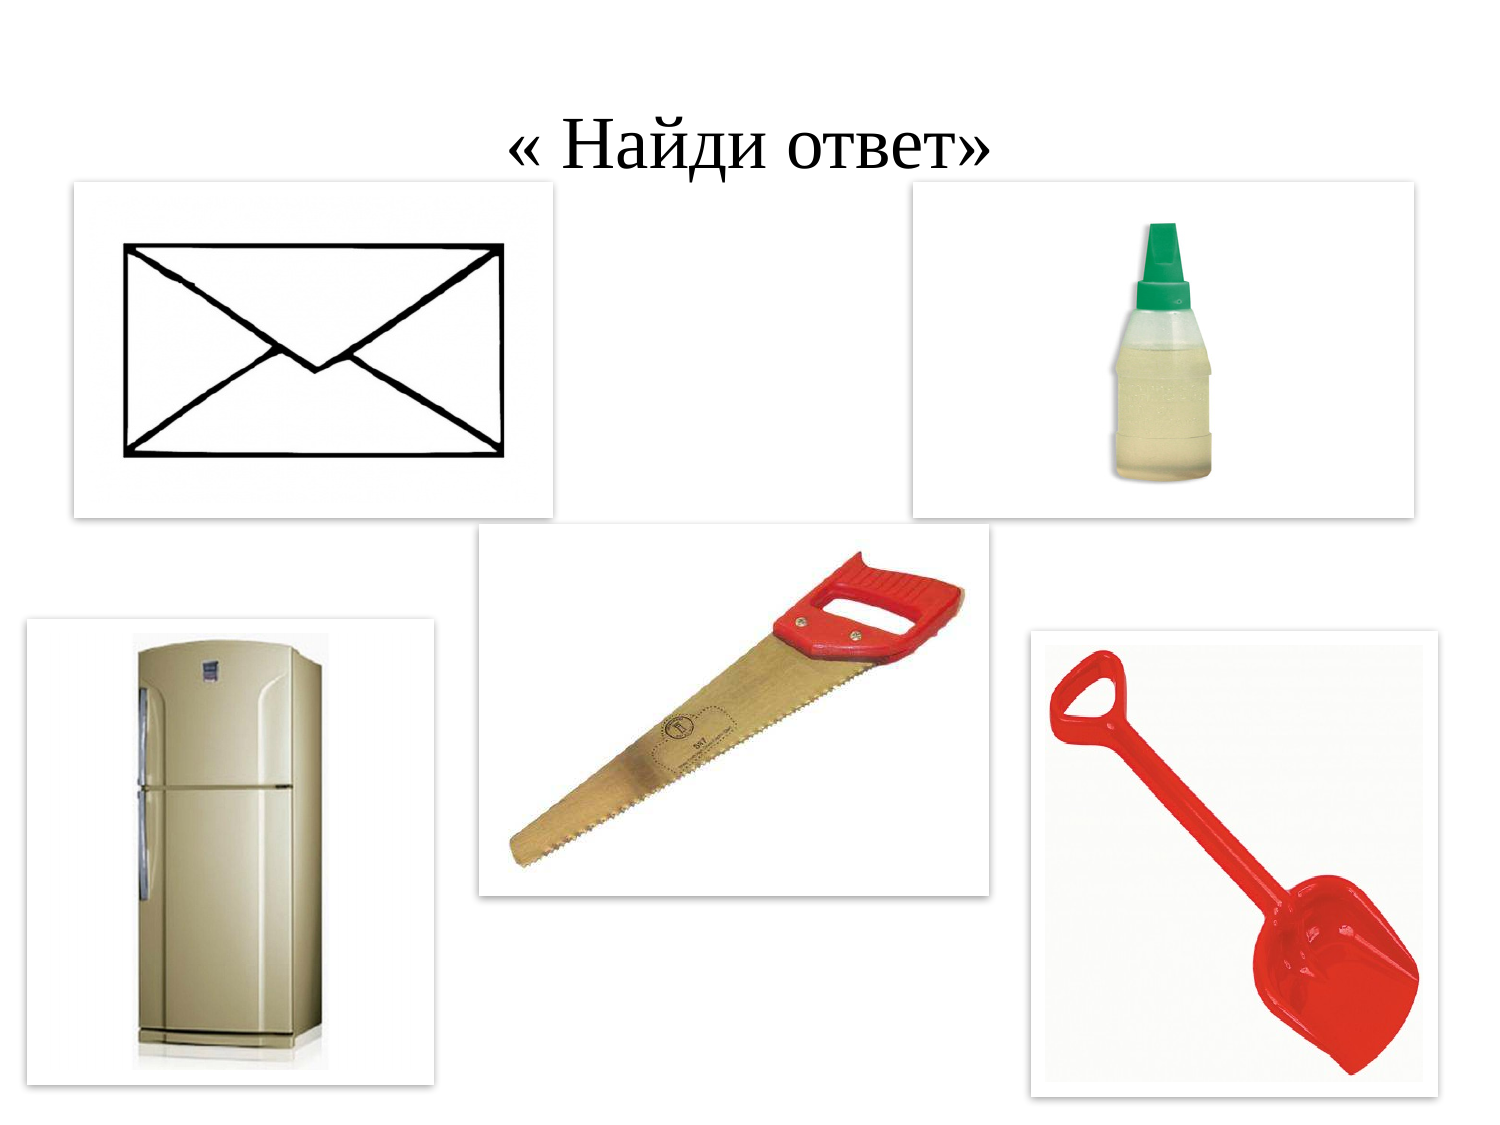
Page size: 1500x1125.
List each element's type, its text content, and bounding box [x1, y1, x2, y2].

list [88, 196, 539, 504]
picture [926, 196, 1400, 504]
picture [1045, 644, 1424, 1083]
picture [41, 633, 420, 1071]
picture [493, 538, 975, 882]
title « Найди ответ» [75, 45, 1425, 233]
